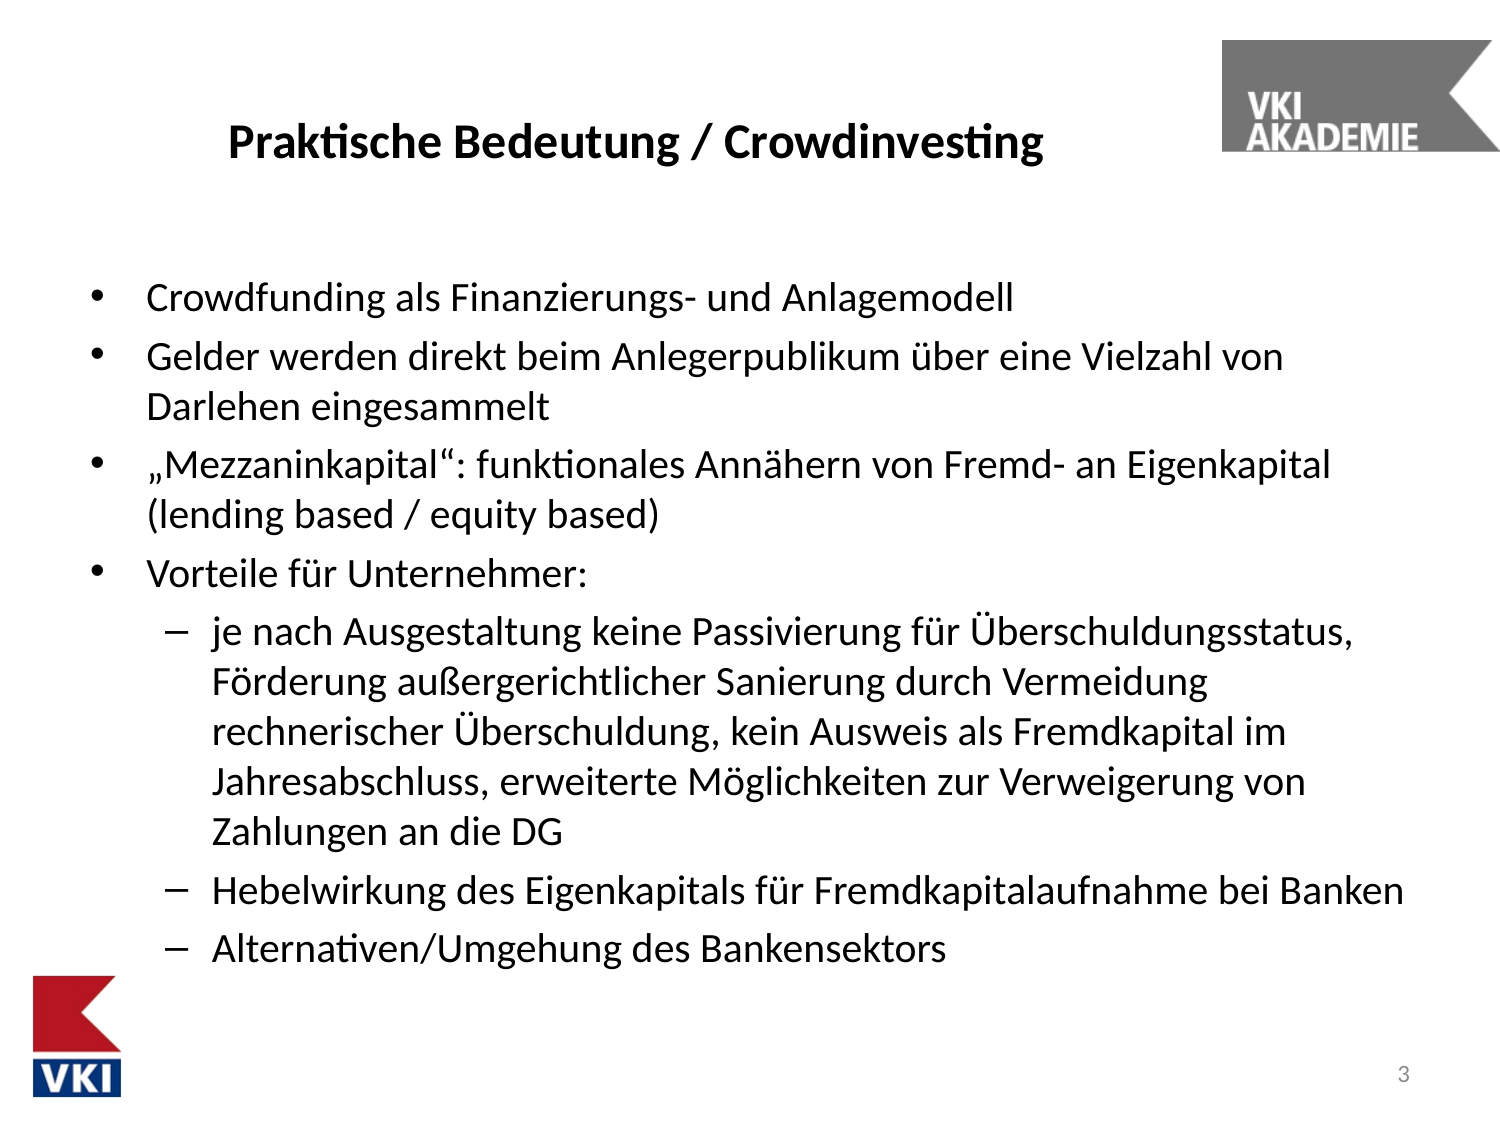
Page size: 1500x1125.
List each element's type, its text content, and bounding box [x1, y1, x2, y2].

picture [1222, 40, 1500, 162]
picture [31, 975, 122, 1099]
slide_number 3 [1074, 1042, 1425, 1103]
title Praktische Bedeutung / Crowdinvesting [75, 45, 1199, 233]
list Crowdfunding als Finanzierungs- und Anlagemodell Gelder werden direkt beim Anlegerpublikum über eine Vielzahl von Darlehen eingesammelt „Mezzaninkapital“: funktionales Annähern von Fremd- an Eigenkapital (lending based / equity based) Vorteile für Unternehmer: je nach Ausgestaltung keine Passivierung für Überschuldungsstatus, Förderung außergerichtlicher Sanierung durch Vermeidung rechnerischer Überschuldung, kein Ausweis als Fremdkapital im Jahresabschluss, erweiterte Möglichkeiten zur Verweigerung von Zahlungen an die DG Hebelwirkung des Eigenkapitals für Fremdkapitalaufnahme bei Banken Alternativen/Umgehung des Bankensektors [75, 262, 1425, 1075]
